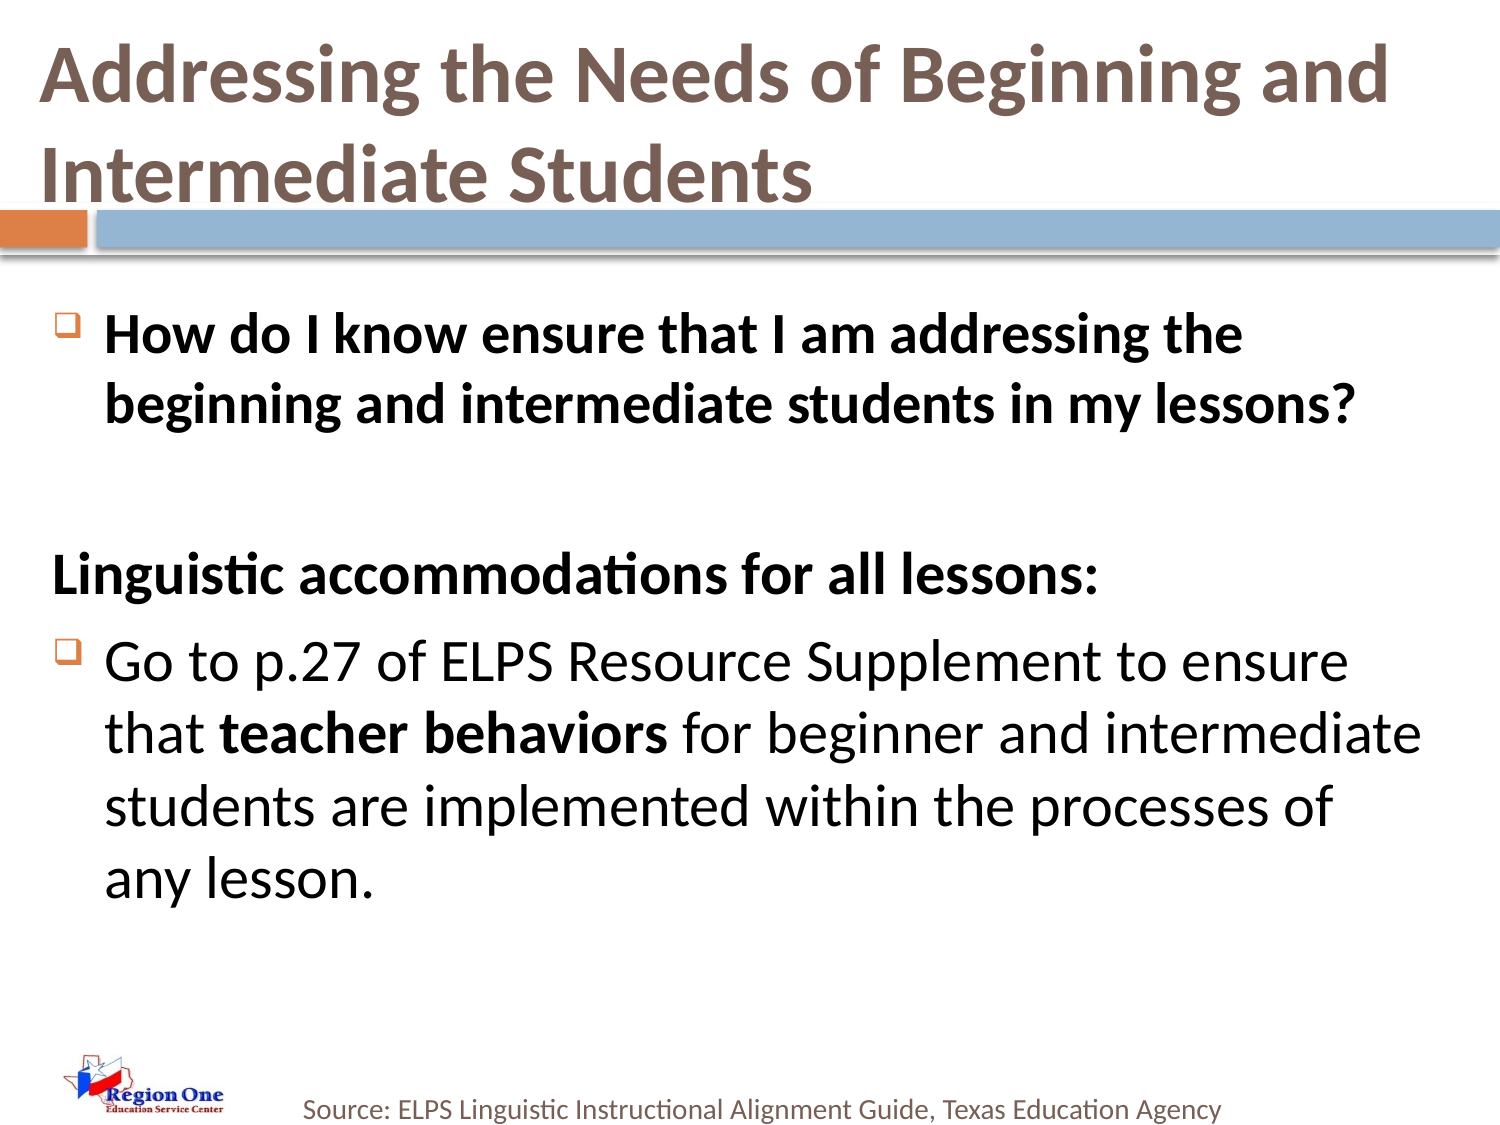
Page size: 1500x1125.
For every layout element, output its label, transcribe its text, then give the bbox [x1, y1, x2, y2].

picture [62, 1054, 225, 1113]
title Addressing the Needs of Beginning and Intermediate Students [24, 37, 1488, 200]
footer Source: ELPS Linguistic Instructional Alignment Guide, Texas Education Agency [212, 1077, 1238, 1125]
list How do I know ensure that I am addressing the beginning and intermediate students in my lessons? Linguistic accommodations for all lessons: Go to p.27 of ELPS Resource Supplement to ensure that teacher behaviors for beginner and intermediate students are implemented within the processes of any lesson. [37, 287, 1438, 1025]
